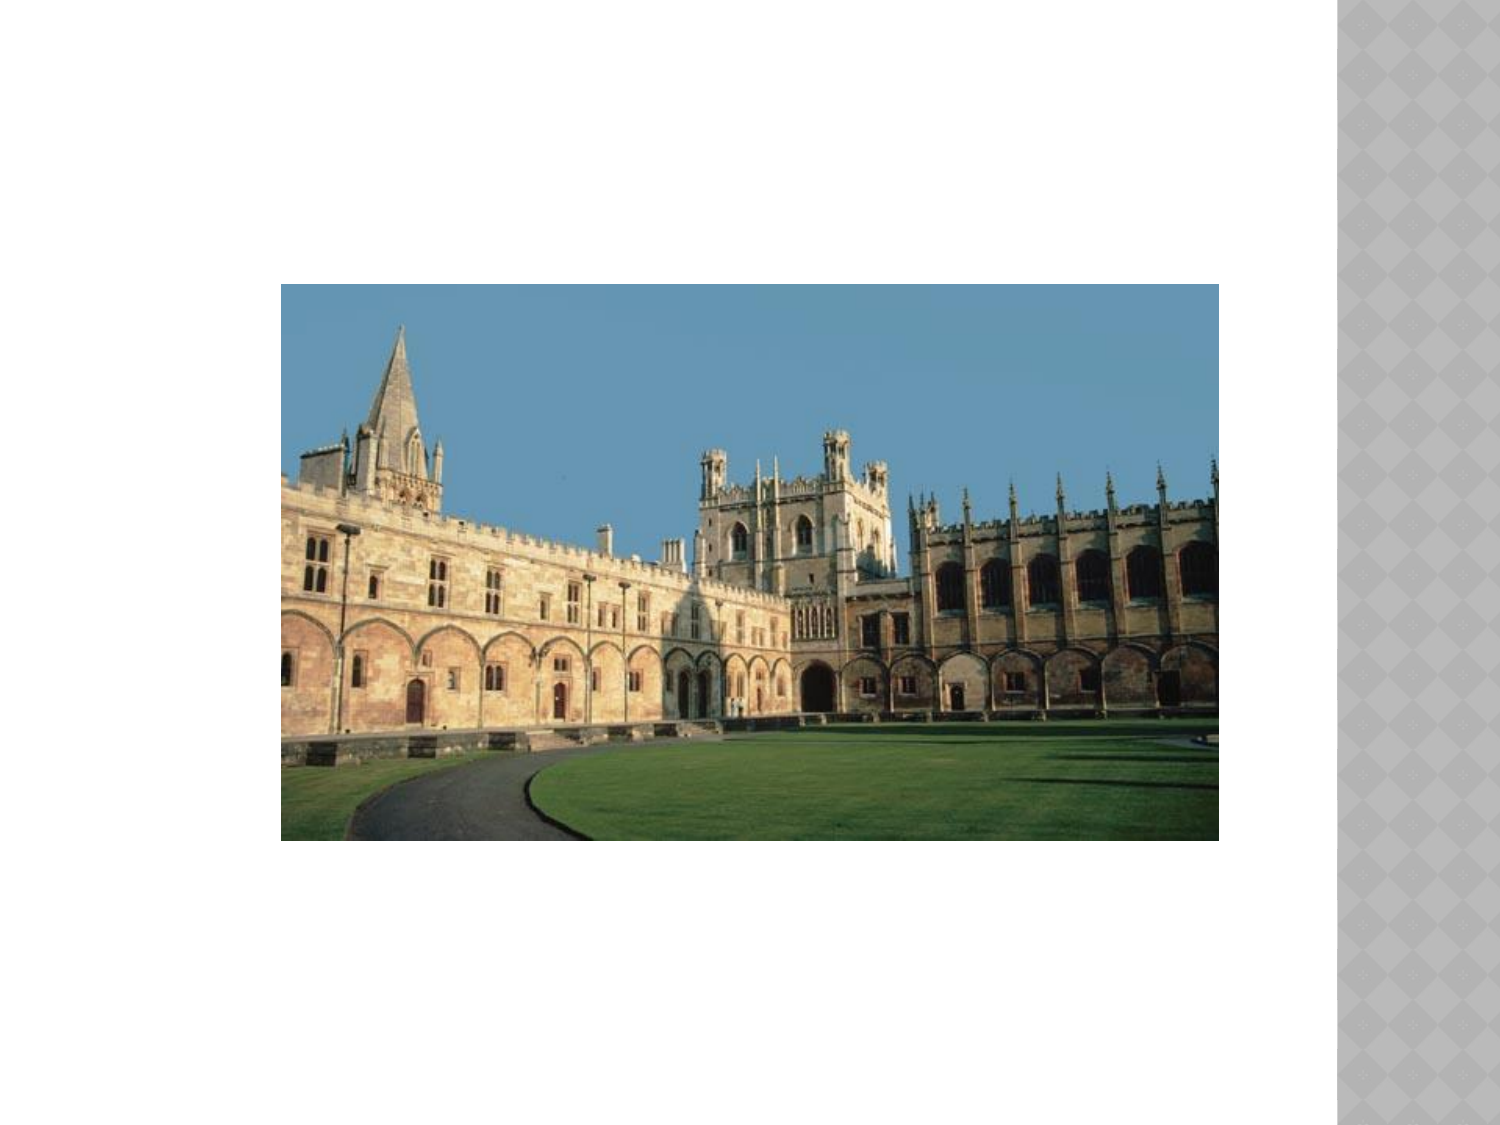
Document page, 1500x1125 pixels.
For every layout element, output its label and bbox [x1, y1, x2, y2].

picture [281, 284, 1219, 841]
